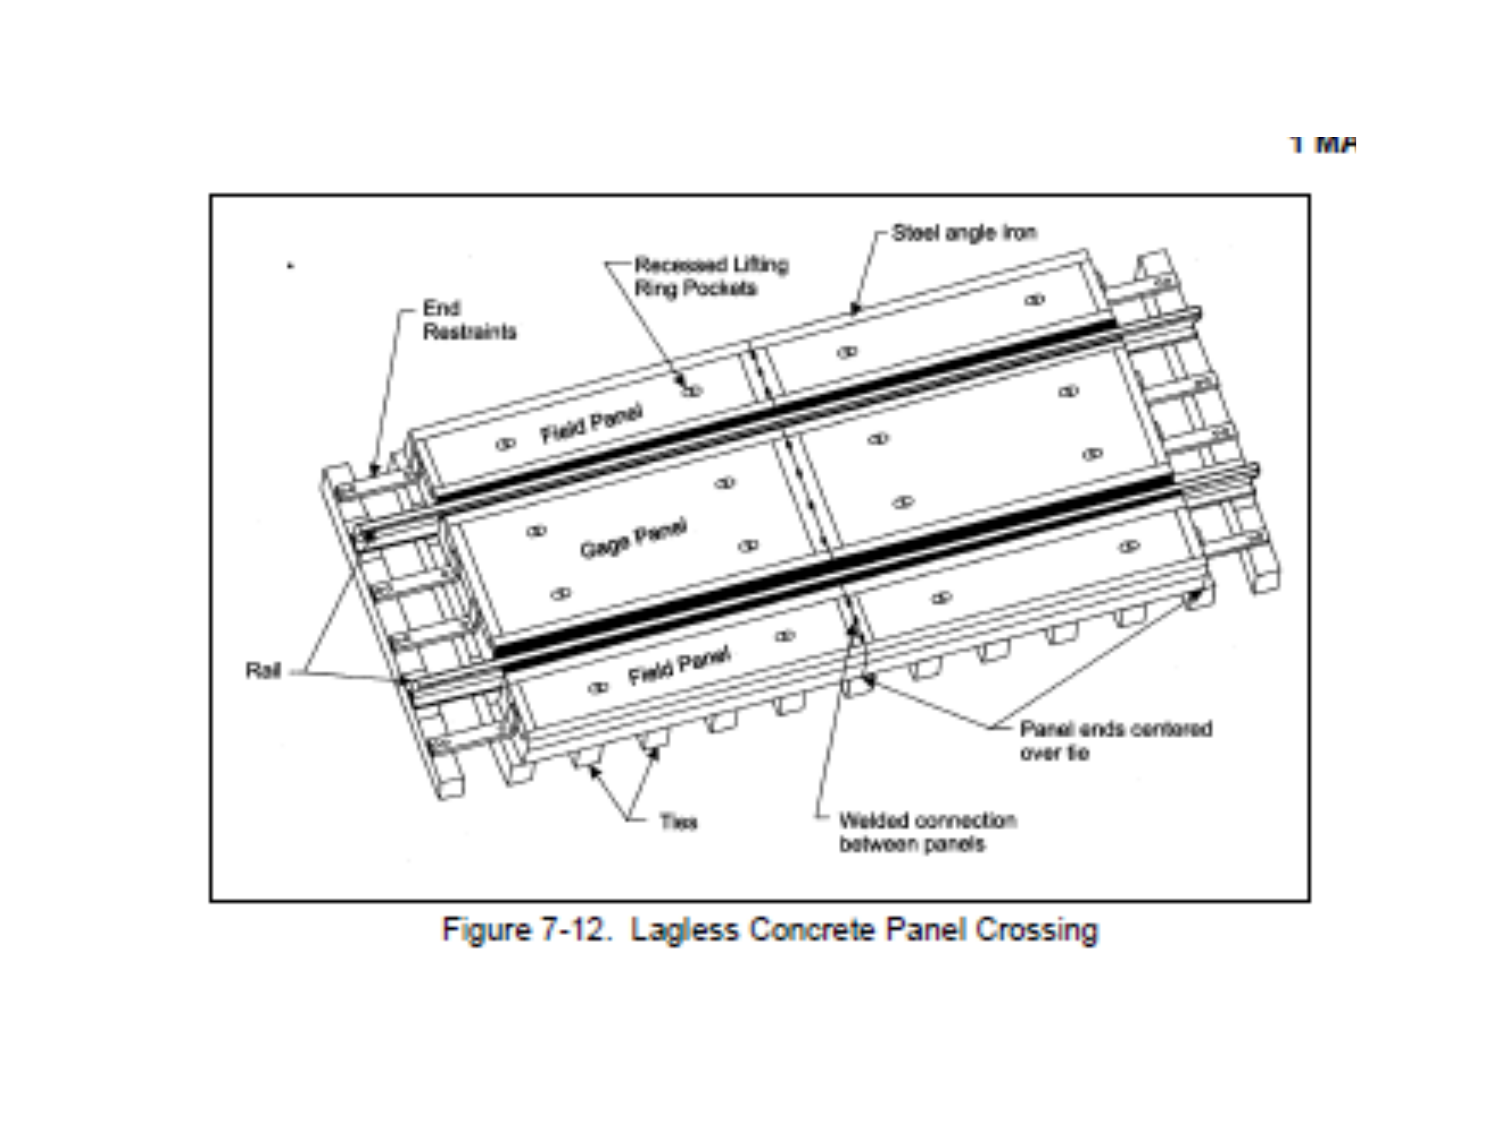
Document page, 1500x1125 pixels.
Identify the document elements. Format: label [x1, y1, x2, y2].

picture [125, 137, 1357, 976]
